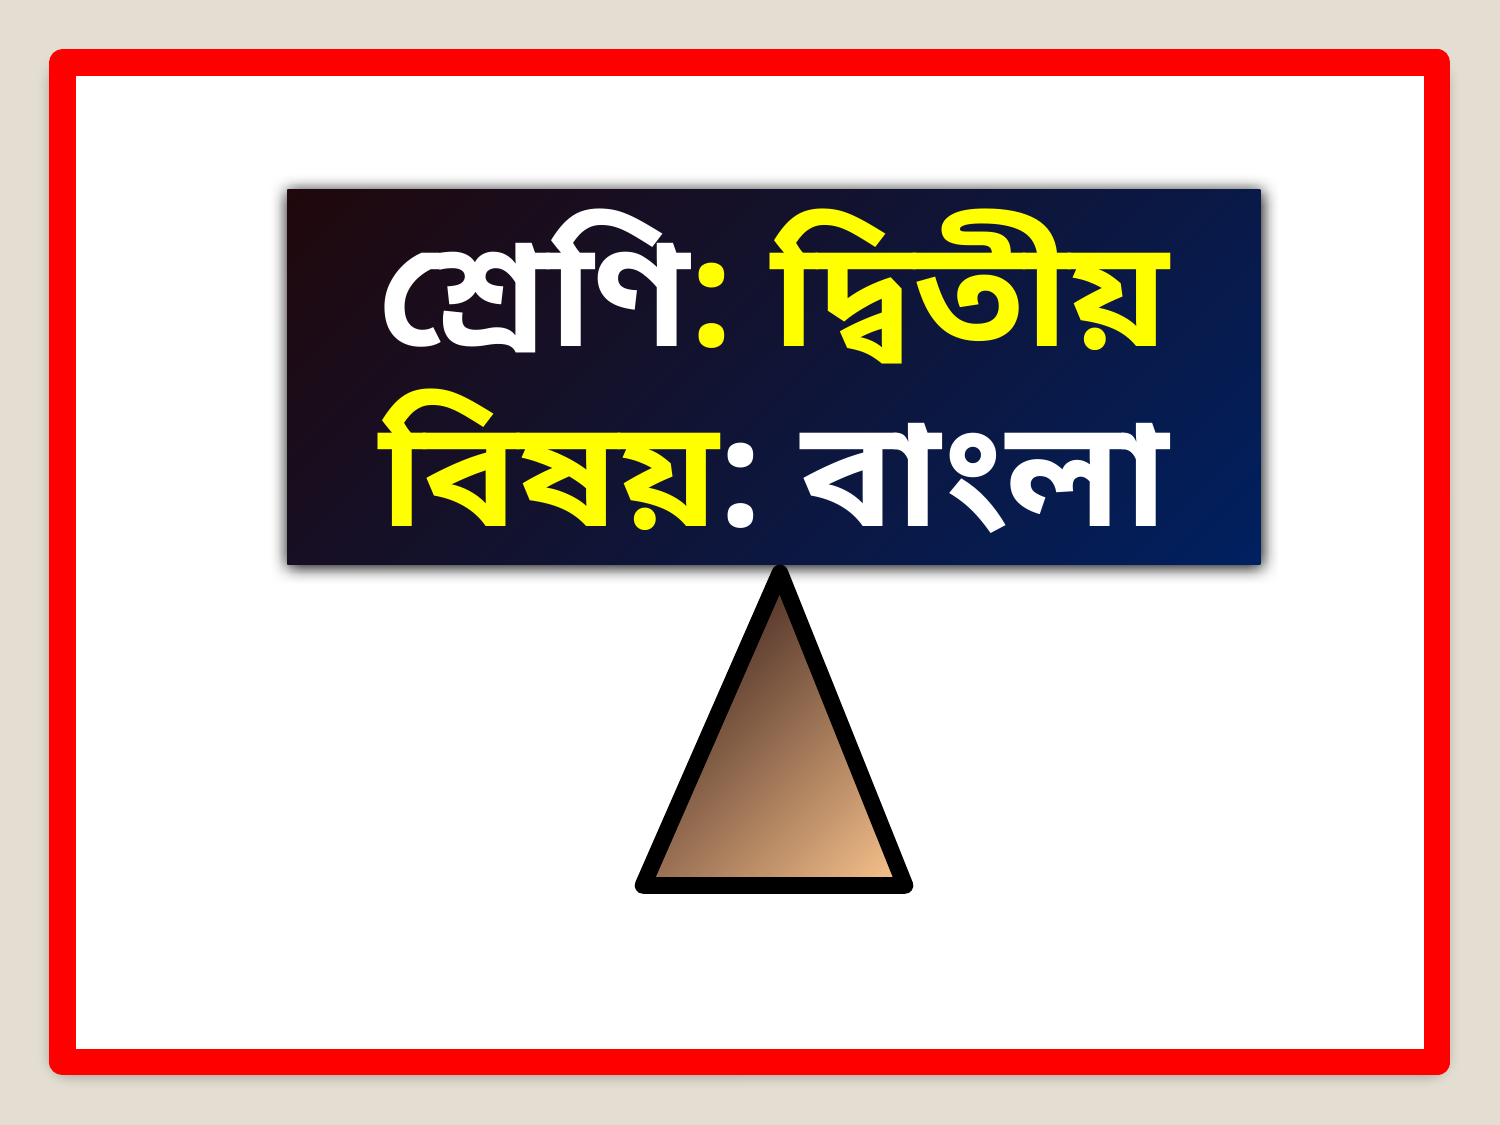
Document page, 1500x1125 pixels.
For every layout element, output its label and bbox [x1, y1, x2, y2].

text_box [639, 569, 909, 889]
text_box [59, 59, 1441, 1066]
